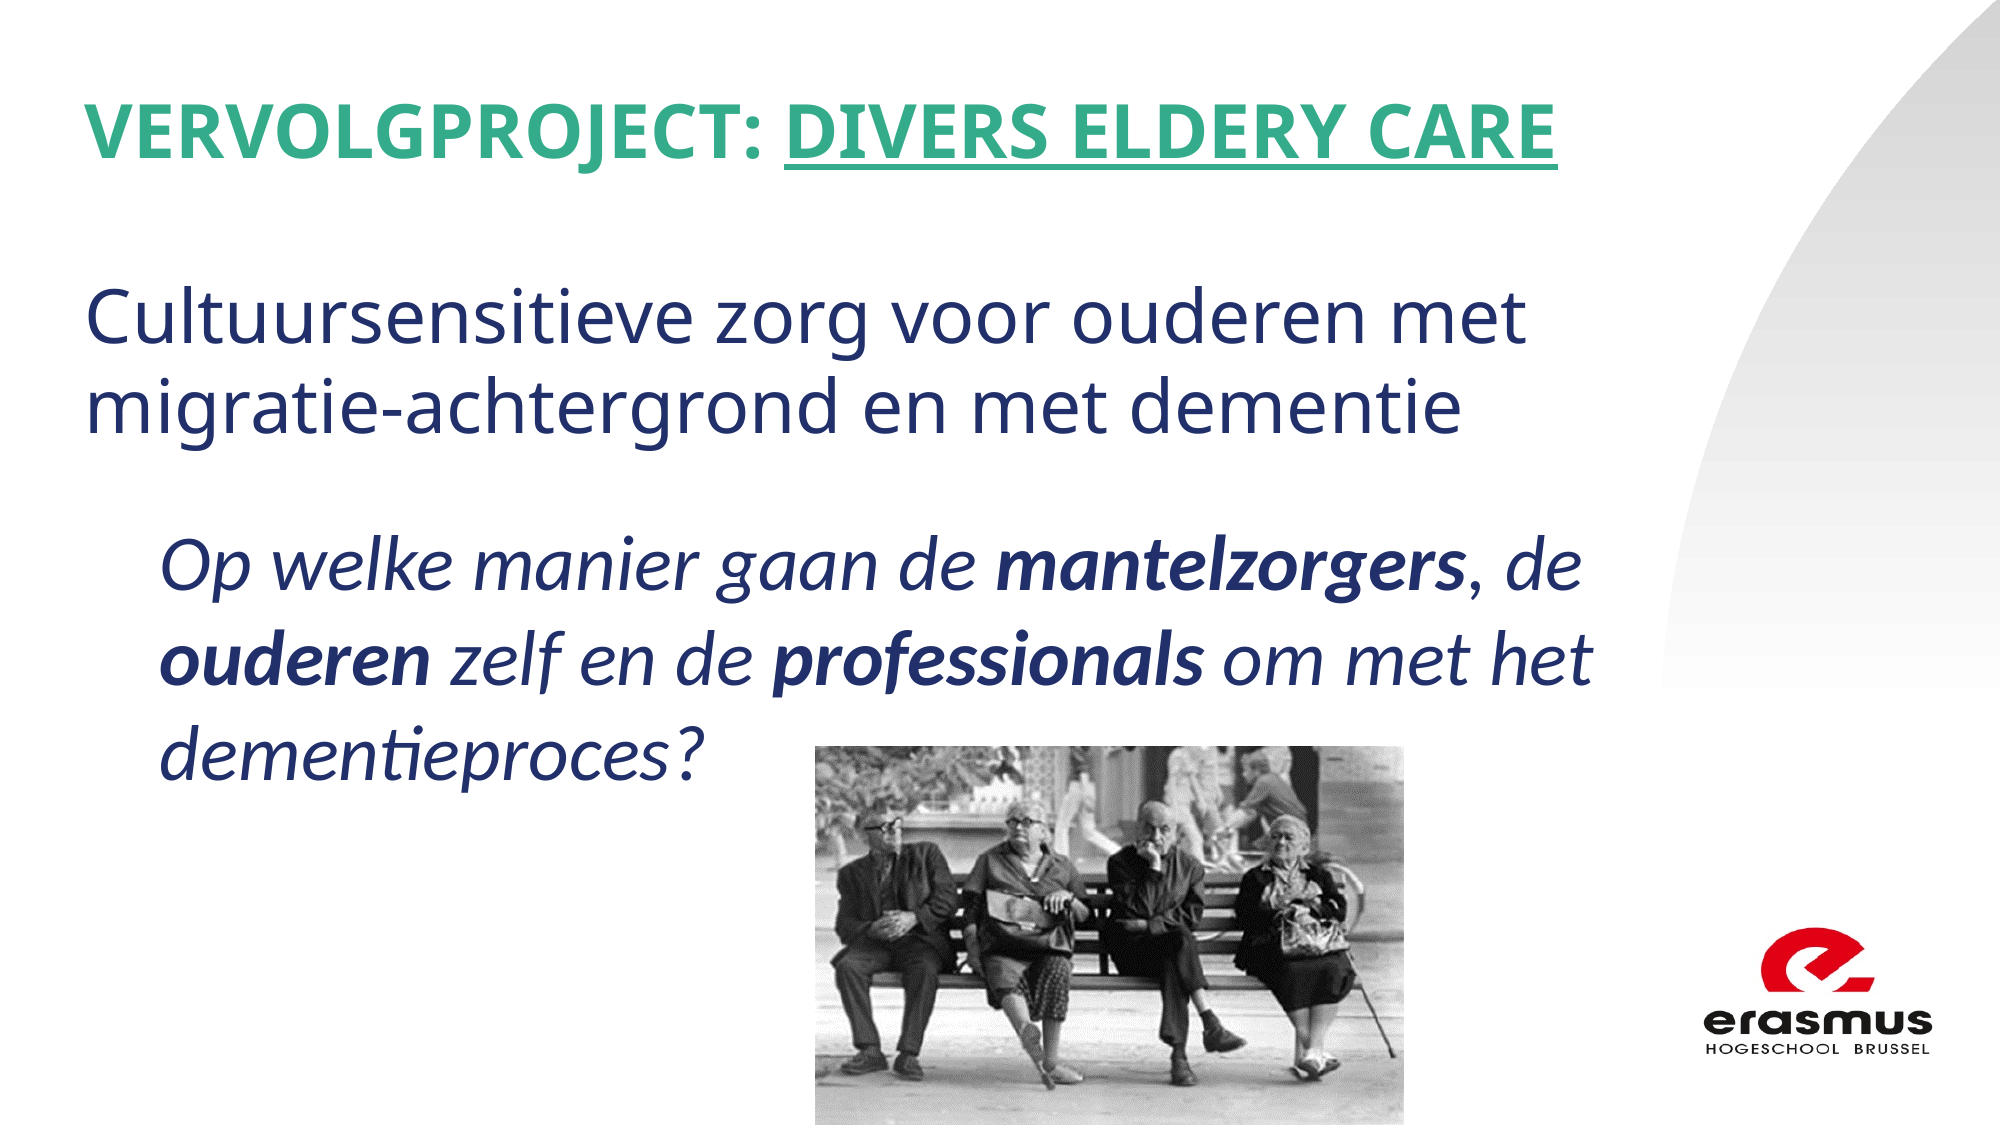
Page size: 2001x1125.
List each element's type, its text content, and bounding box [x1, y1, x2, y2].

list Vervolgproject: divers eldery care [70, 76, 1914, 219]
picture [815, 746, 1404, 1125]
picture [1691, 897, 1944, 1087]
list Cultuursensitieve zorg voor ouderen met migratie-achtergrond en met dementie Op welke manier gaan de mantelzorgers, de ouderen zelf en de professionals om met het dementieproces? [70, 261, 1663, 1067]
